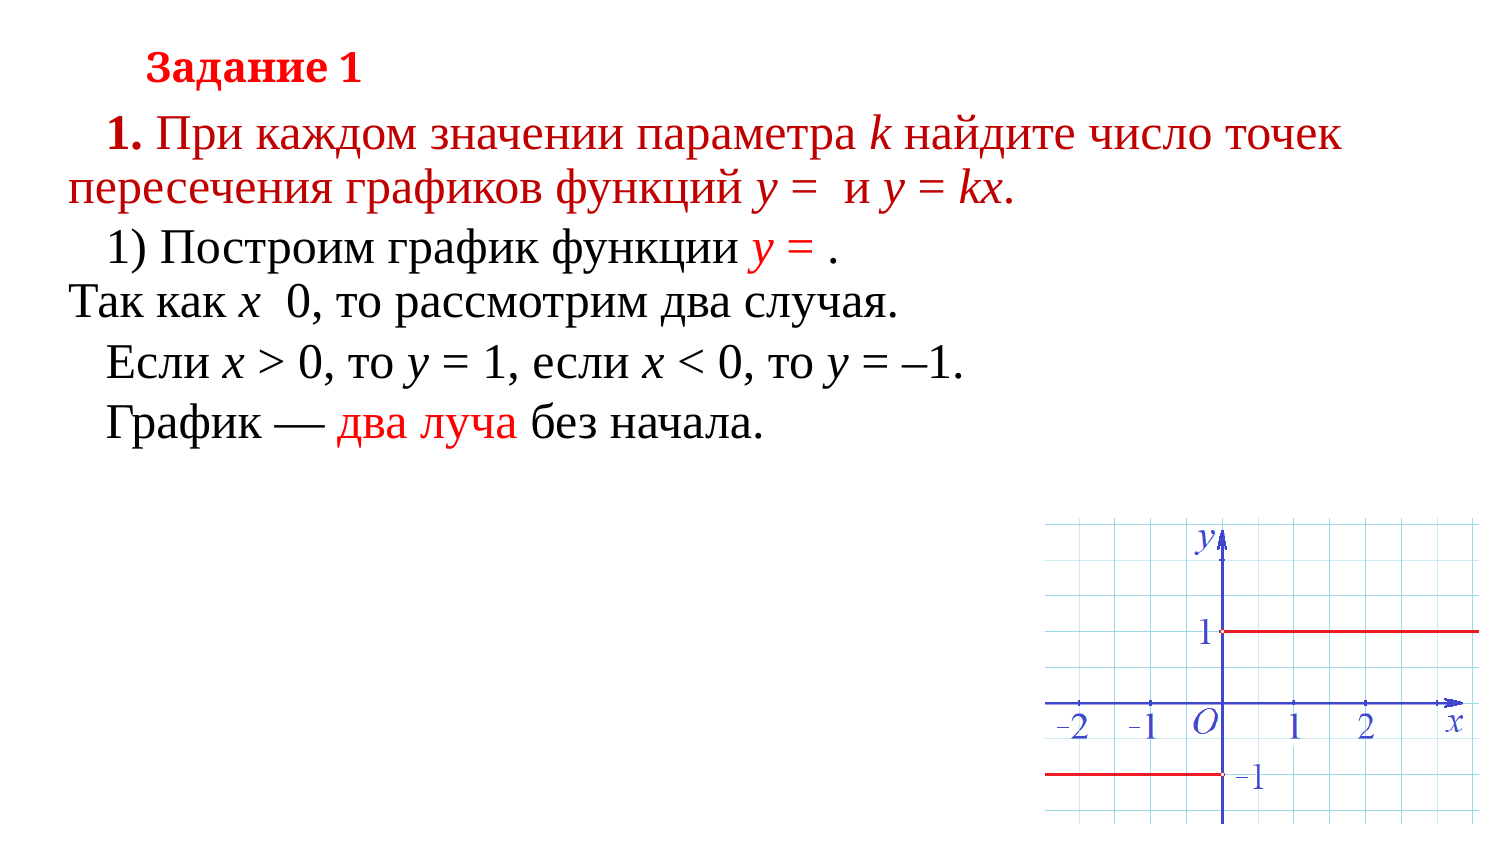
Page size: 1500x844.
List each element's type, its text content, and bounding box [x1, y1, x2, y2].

title Задание 1 [130, 28, 1223, 100]
picture [1045, 518, 1480, 824]
